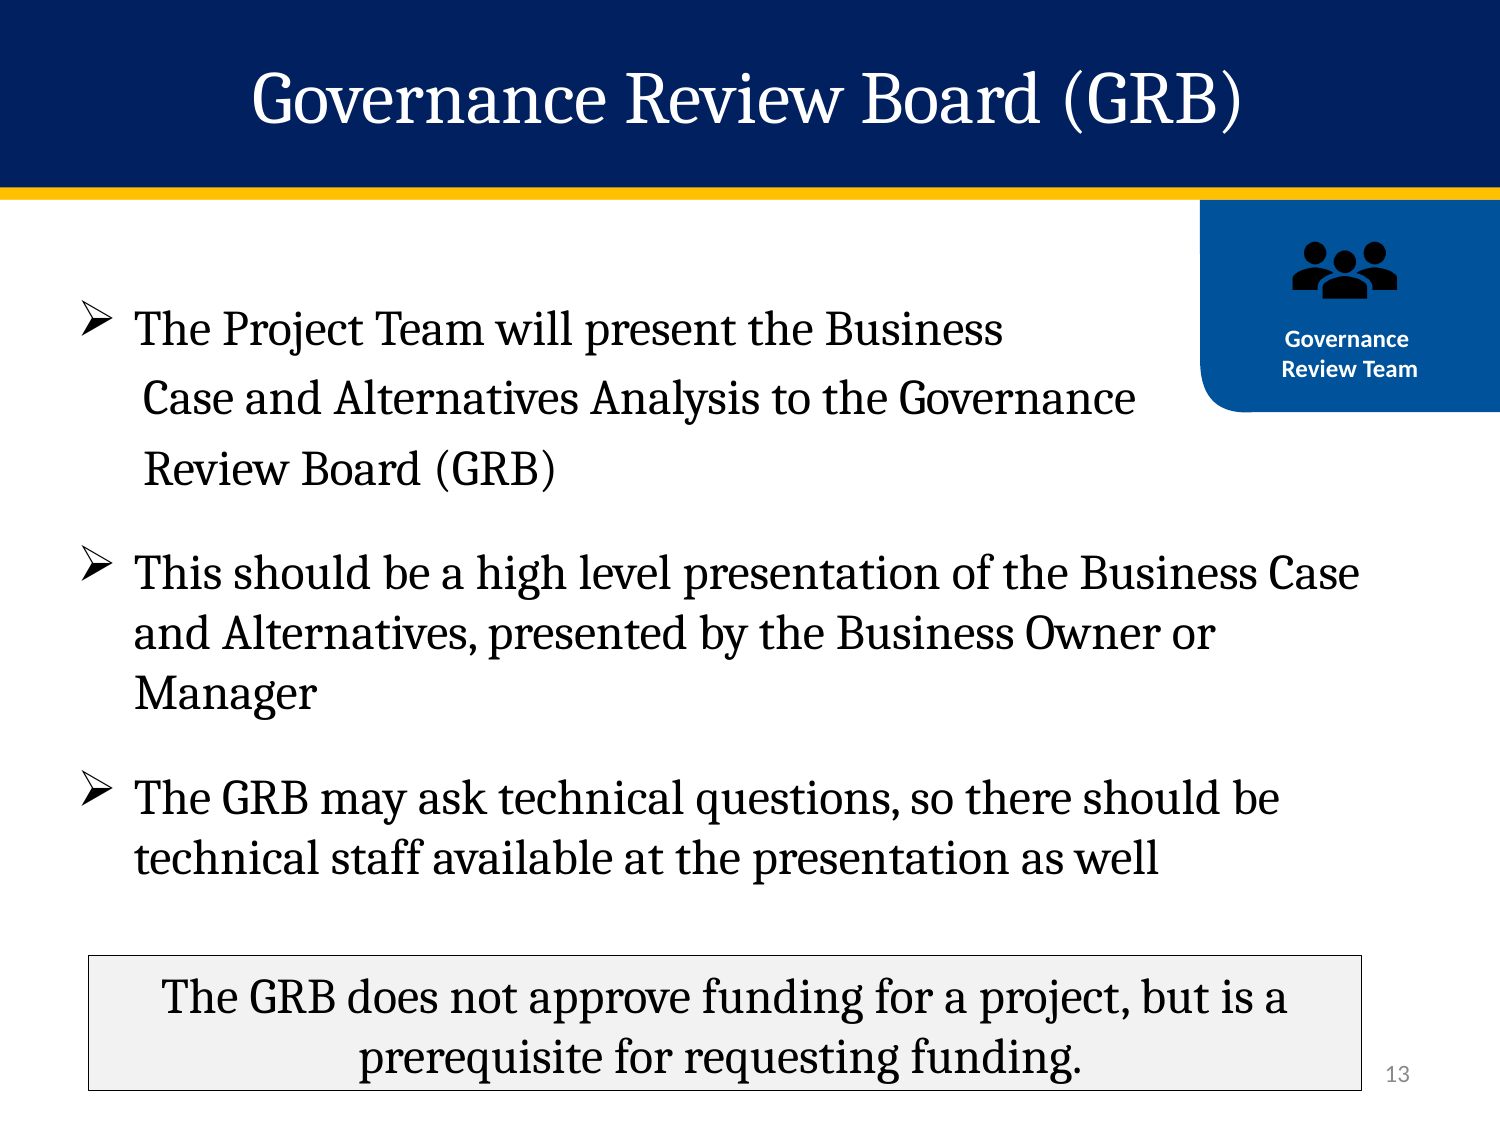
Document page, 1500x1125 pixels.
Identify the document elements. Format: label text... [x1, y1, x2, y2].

text_box The GRB does not approve funding for a project, but is a prerequisite for requesting funding. [87, 953, 1364, 1093]
picture [1274, 237, 1413, 310]
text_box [1199, 199, 1500, 413]
title Governance Review Board (GRB) [0, 0, 1500, 188]
text_box The Project Team will present the Business Case and Alternatives Analysis to the Governance Review Board (GRB) This should be a high level presentation of the Business Case and Alternatives, presented by the Business Owner or Manager The GRB may ask technical questions, so there should be technical staff available at the presentation as well [62, 287, 1387, 902]
slide_number 13 [1074, 1042, 1425, 1103]
